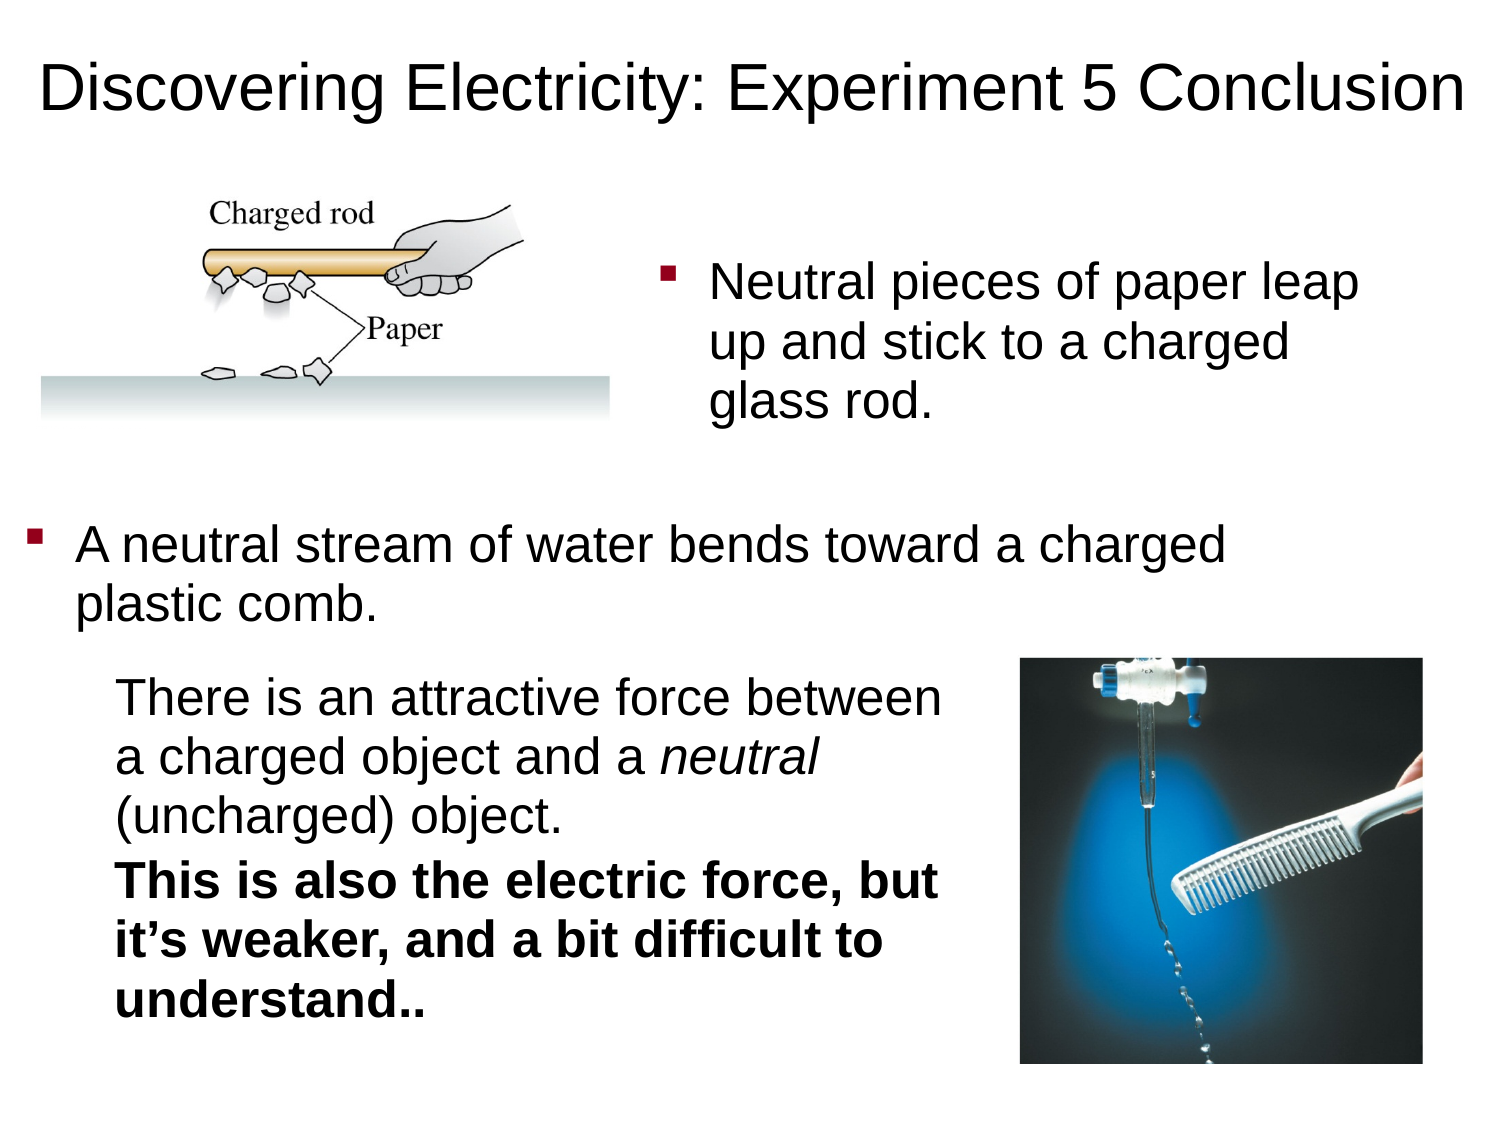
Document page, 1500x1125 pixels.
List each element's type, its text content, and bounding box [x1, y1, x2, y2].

title Discovering Electricity: Experiment 5 Conclusion [10, 41, 1484, 127]
picture [1017, 655, 1426, 1065]
text_box Neutral pieces of paper leap up and stick to a charged glass rod. [641, 244, 1425, 438]
text_box A neutral stream of water bends toward a charged plastic comb. [8, 507, 1275, 642]
picture [36, 196, 613, 429]
text_box There is an attractive force between a charged object and a neutral (uncharged) object. This is also the electric force, but it’s weaker, and a bit difficult to understand.. [100, 660, 978, 1037]
